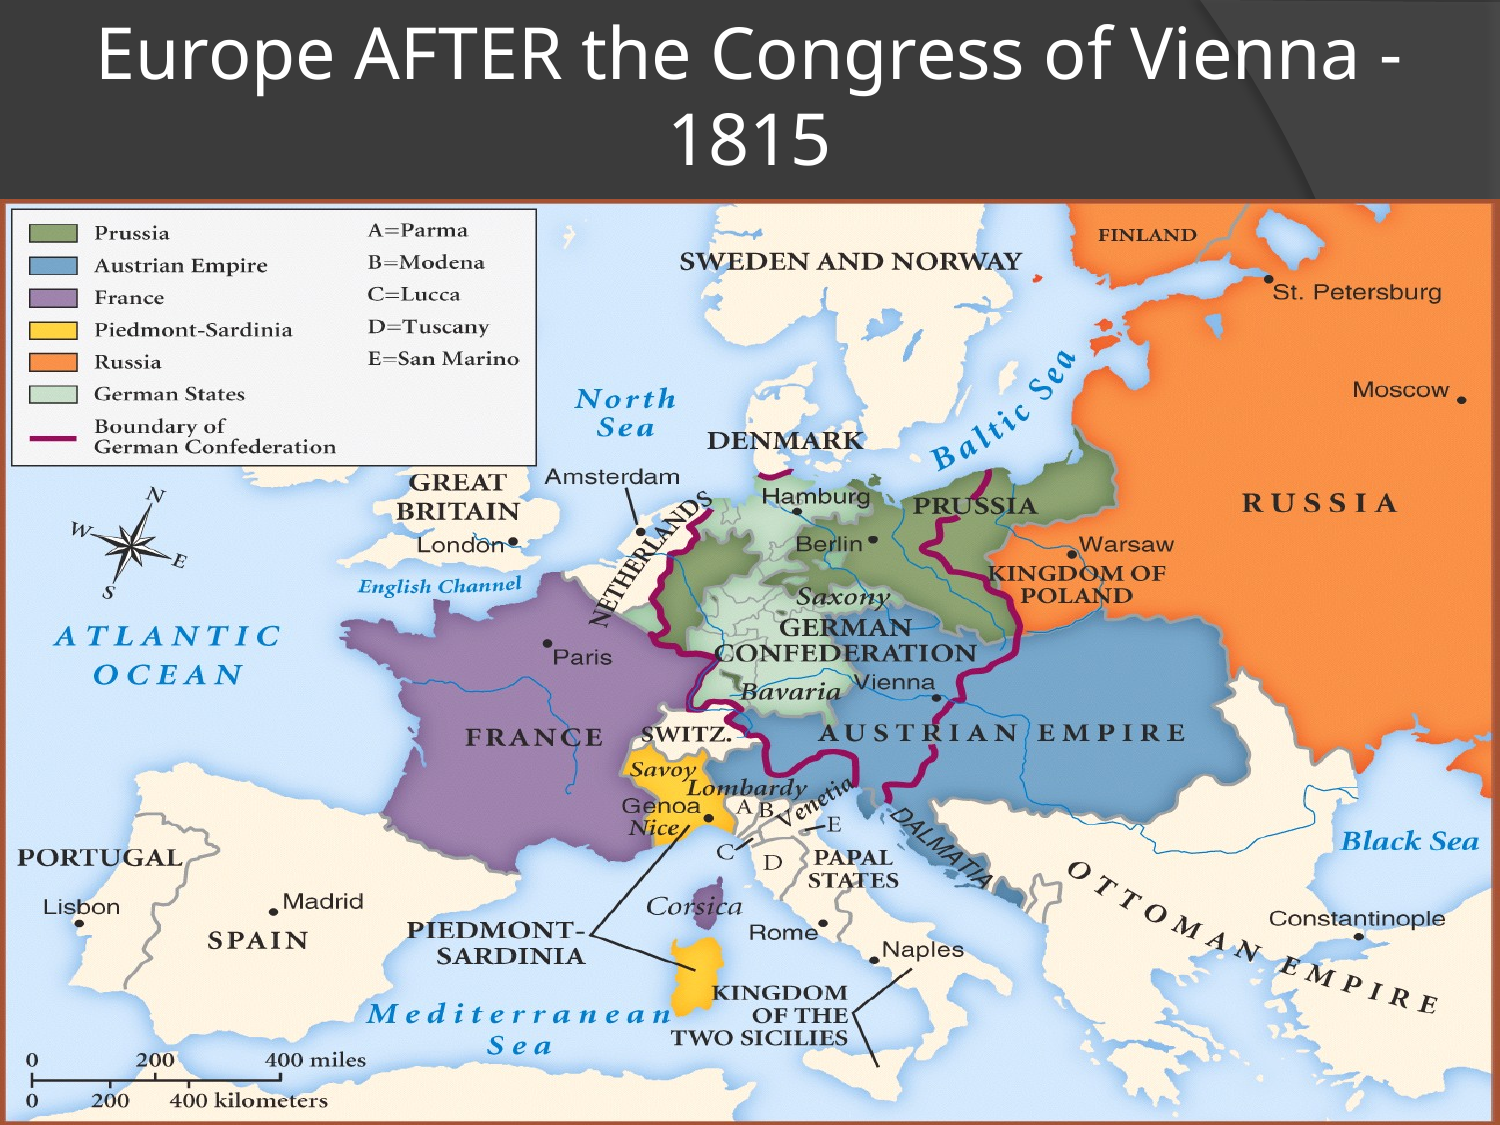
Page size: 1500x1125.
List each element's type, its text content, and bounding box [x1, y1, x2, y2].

picture [0, 199, 1500, 1125]
title Europe AFTER the Congress of Vienna - 1815 [74, 0, 1426, 188]
